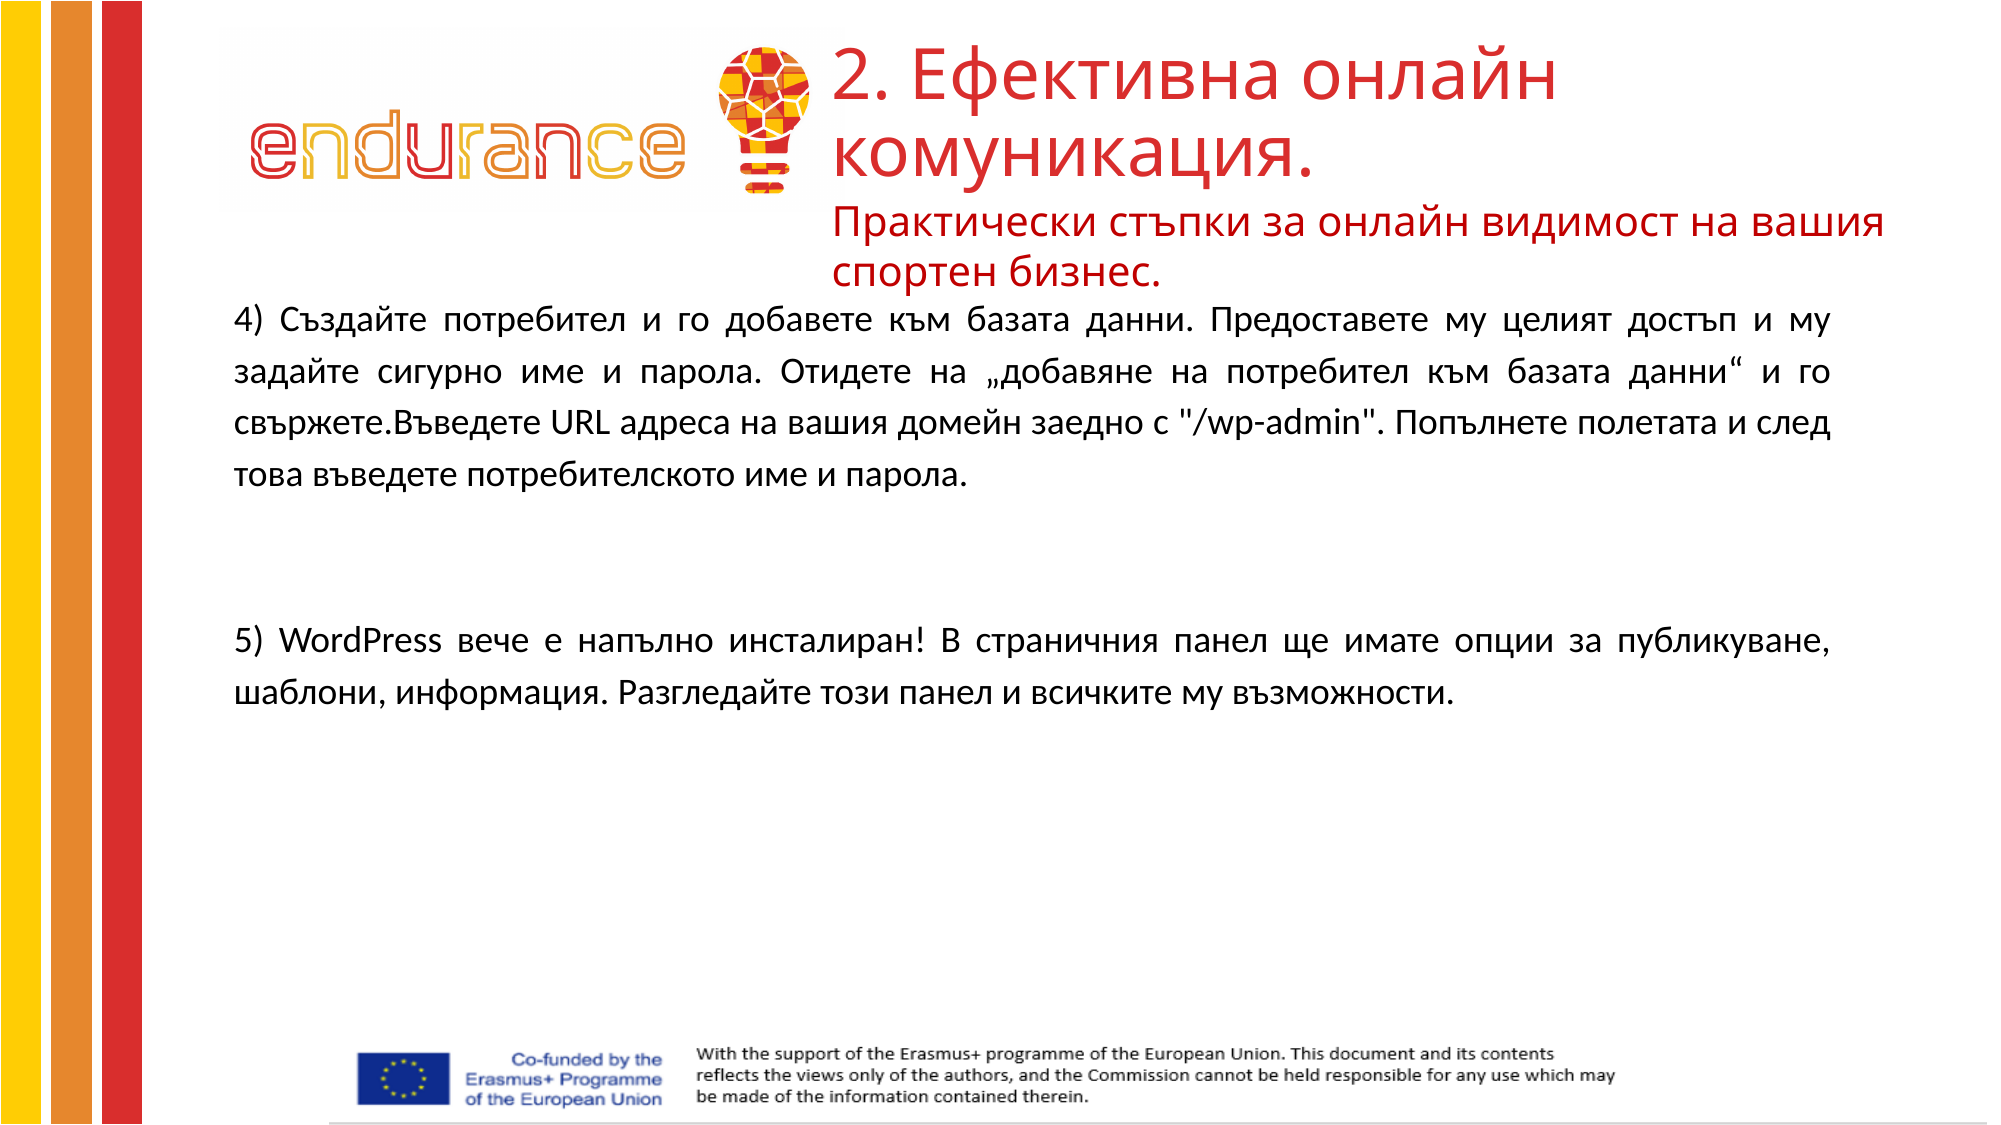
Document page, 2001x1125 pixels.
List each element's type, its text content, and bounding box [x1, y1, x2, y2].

text_box Практически стъпки за онлайн видимост на вашия спортен бизнес. [816, 187, 1987, 352]
text_box [0, 0, 43, 1125]
subtitle 4) Създайте потребител и го добавете към базата данни. Предоставете му целият достъп и му задайте сигурно име и парола. Отидете на „добавяне на потребител към базата данни“ и го свържете.Въведете URL адреса на вашия домейн заедно с "/wp-admin". Попълнете полетата и след това въведете потребителското име и парола. 5) WordPress вече е напълно инсталиран! В страничния панел ще имате опции за публикуване, шаблони, информация. Разгледайте този панел и всичките му възможности. [219, 279, 1848, 921]
text_box [100, 0, 144, 1125]
picture [329, 1032, 1987, 1125]
picture [218, 27, 845, 212]
text_box 2. Ефективна онлайн комуникация. [845, 106, 2000, 199]
text_box [49, 0, 94, 1125]
